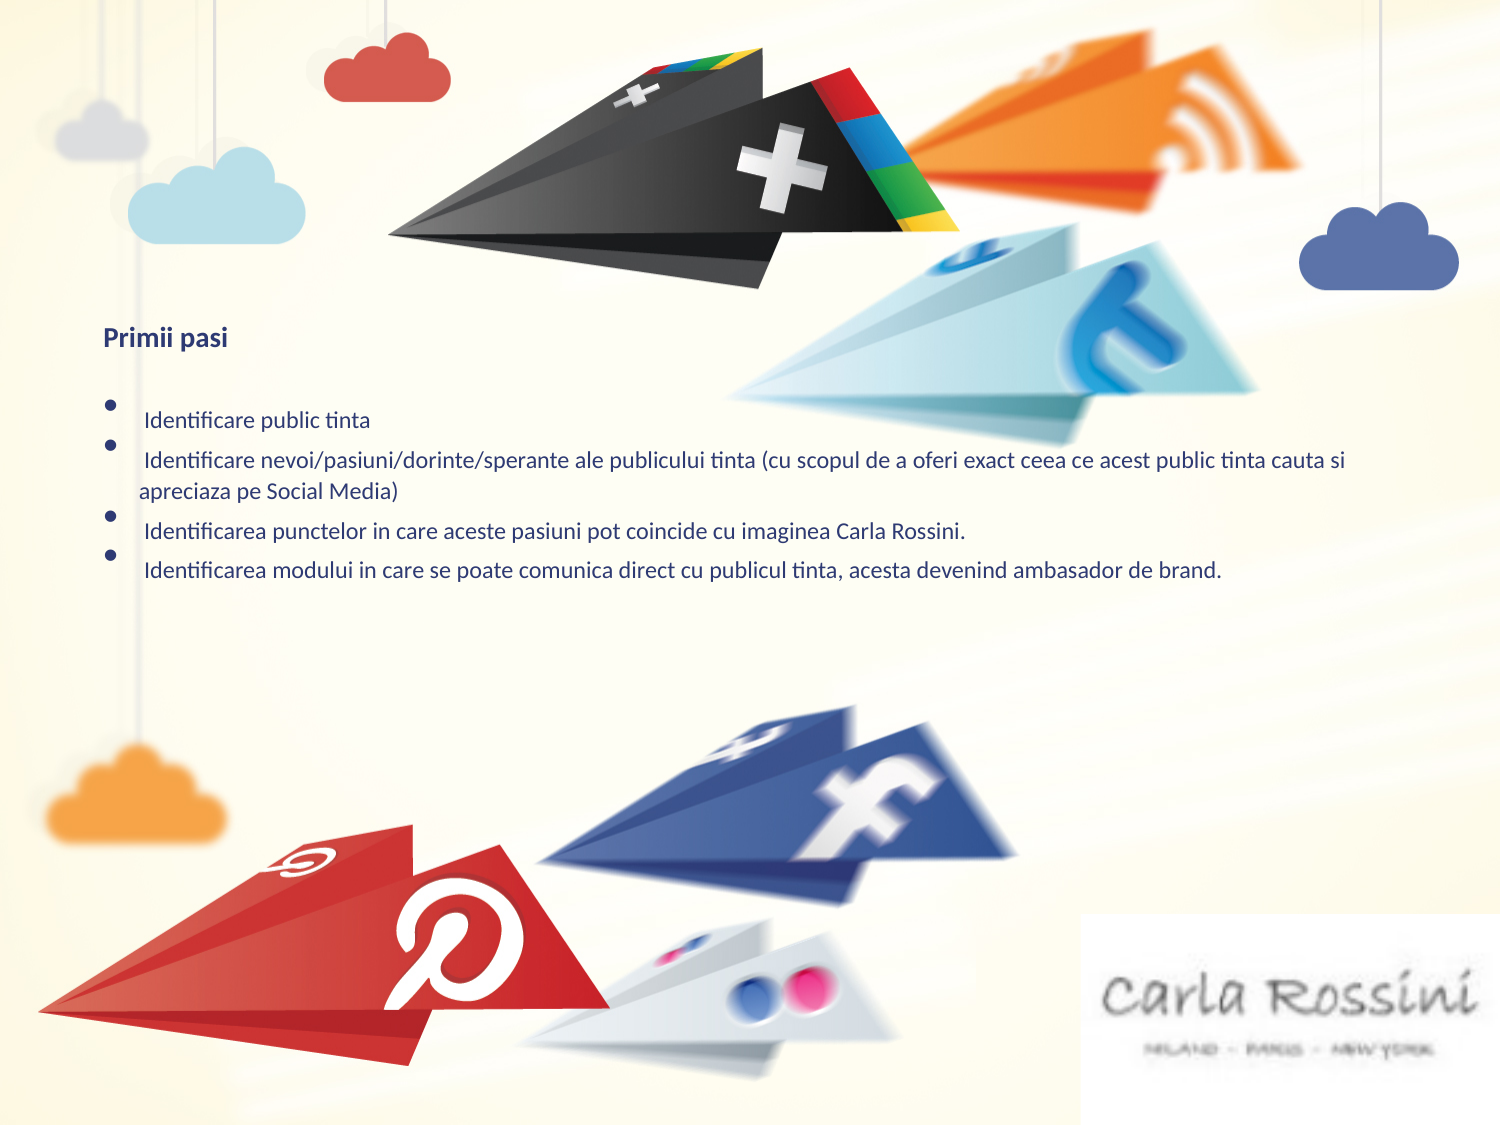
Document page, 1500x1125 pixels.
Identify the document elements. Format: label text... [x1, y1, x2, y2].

picture [0, 0, 1500, 1125]
text_box Primii pasi Identificare public tinta Identificare nevoi/pasiuni/dorinte/sperante ale publicului tinta (cu scopul de a oferi exact ceea ce acest public tinta cauta si apreciaza pe Social Media) Identificarea punctelor in care aceste pasiuni pot coincide cu imaginea Carla Rossini. Identificarea modului in care se poate comunica direct cu publicul tinta, acesta devenind ambasador de brand. [88, 314, 1412, 717]
